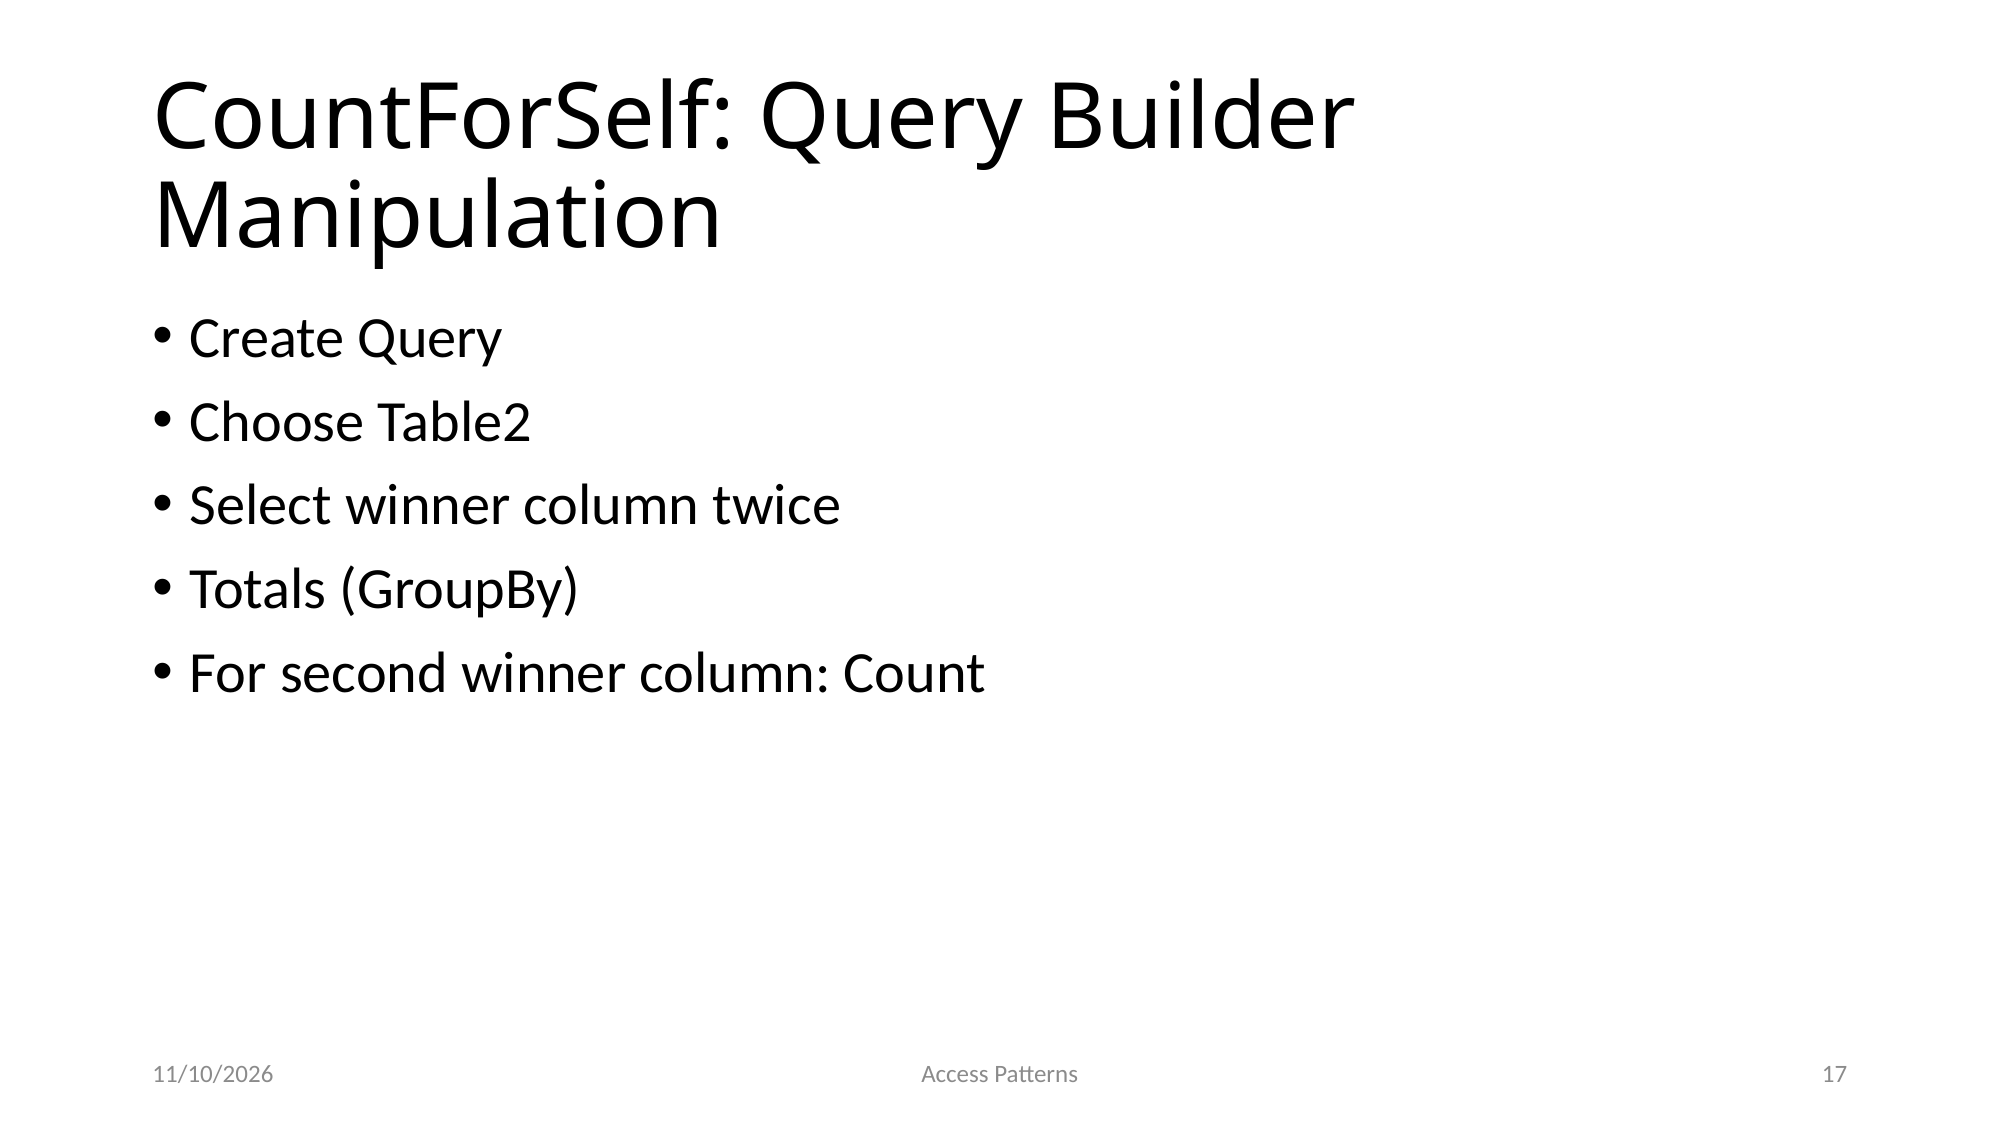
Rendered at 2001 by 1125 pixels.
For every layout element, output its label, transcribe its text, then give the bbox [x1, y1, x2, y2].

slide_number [137, 1042, 588, 1103]
footer Access Patterns [662, 1042, 1338, 1103]
slide_number 17 [1412, 1042, 1863, 1103]
title CountForSelf: Query Builder Manipulation [137, 59, 1863, 278]
list Create Query Choose Table2 Select winner column twice Totals (GroupBy) For second winner column: Count [137, 299, 1863, 1014]
